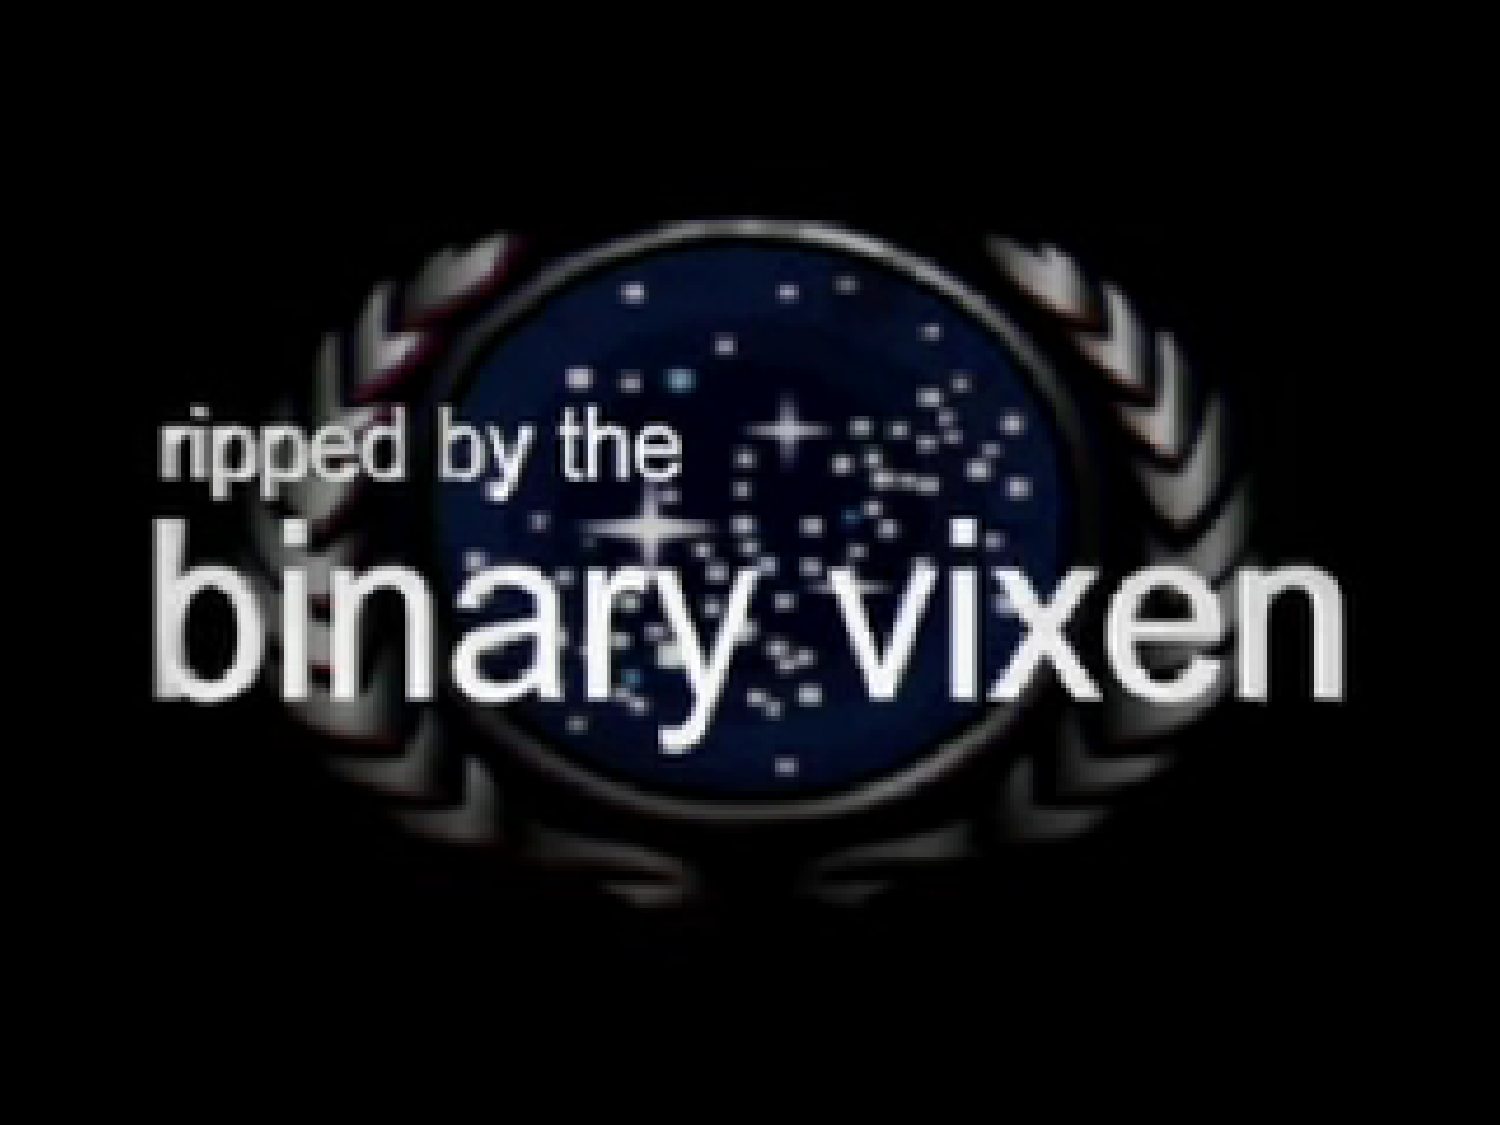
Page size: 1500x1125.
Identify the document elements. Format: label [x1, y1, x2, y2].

text_box [2, 0, 1500, 1125]
